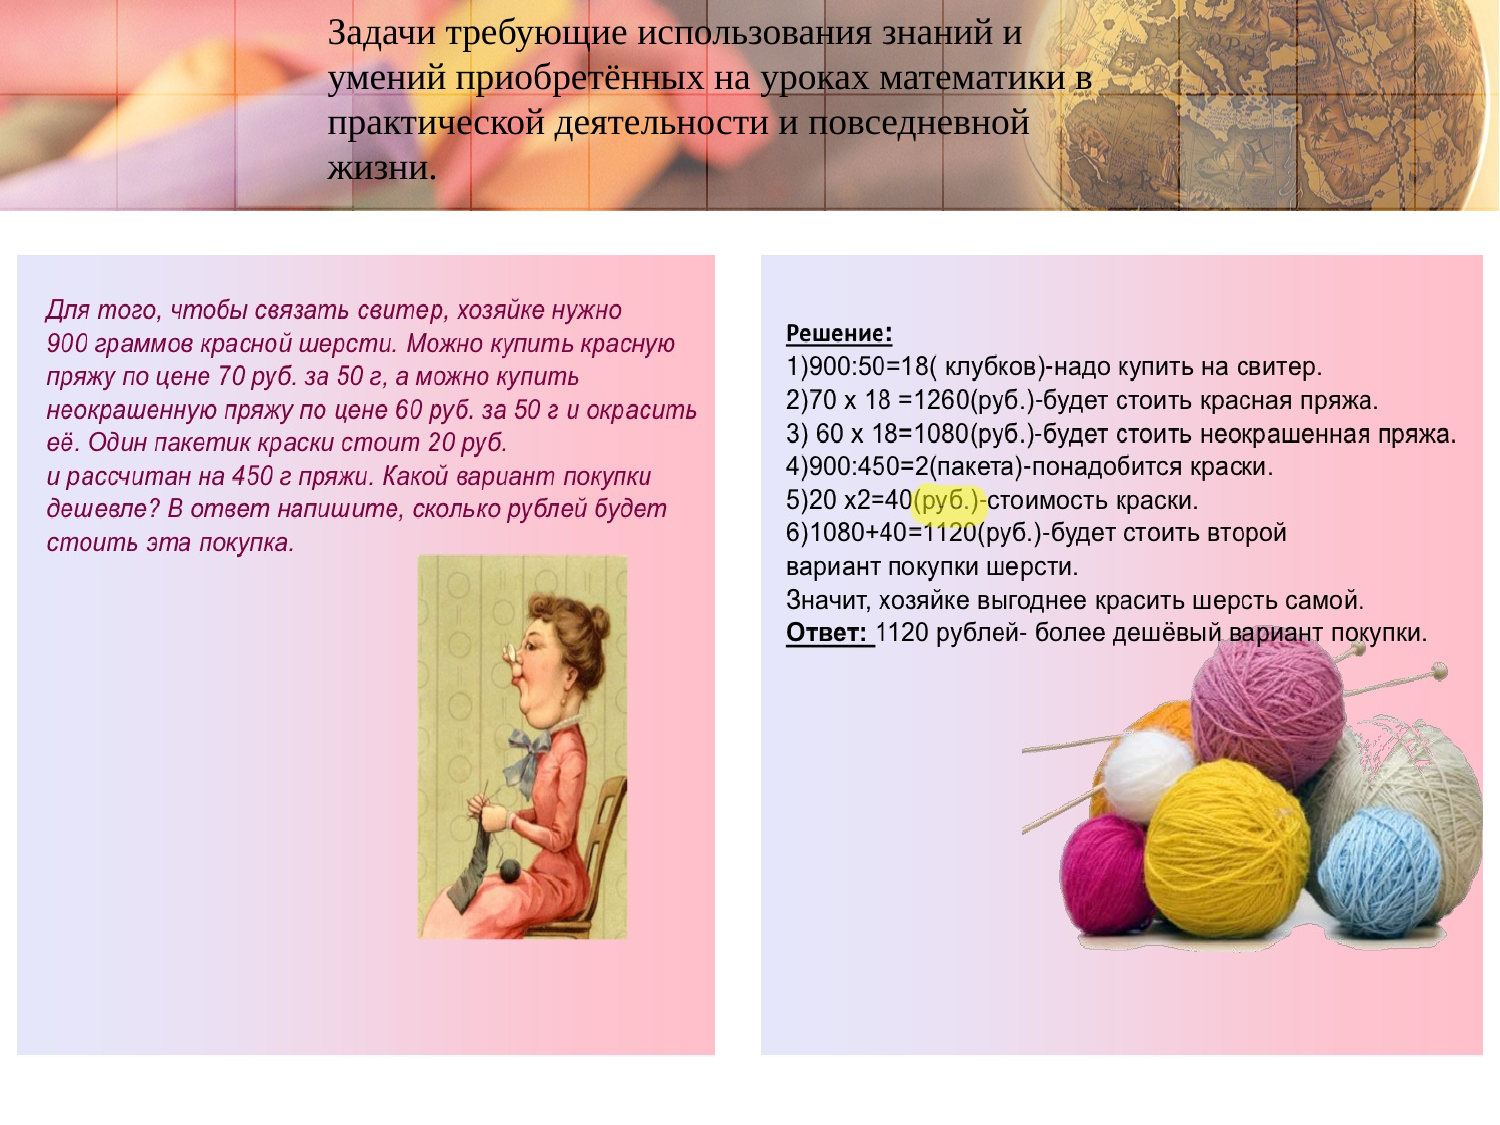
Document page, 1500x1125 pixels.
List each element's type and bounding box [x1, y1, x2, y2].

picture [761, 255, 1483, 1057]
picture [0, 0, 1500, 212]
picture [17, 255, 715, 1057]
